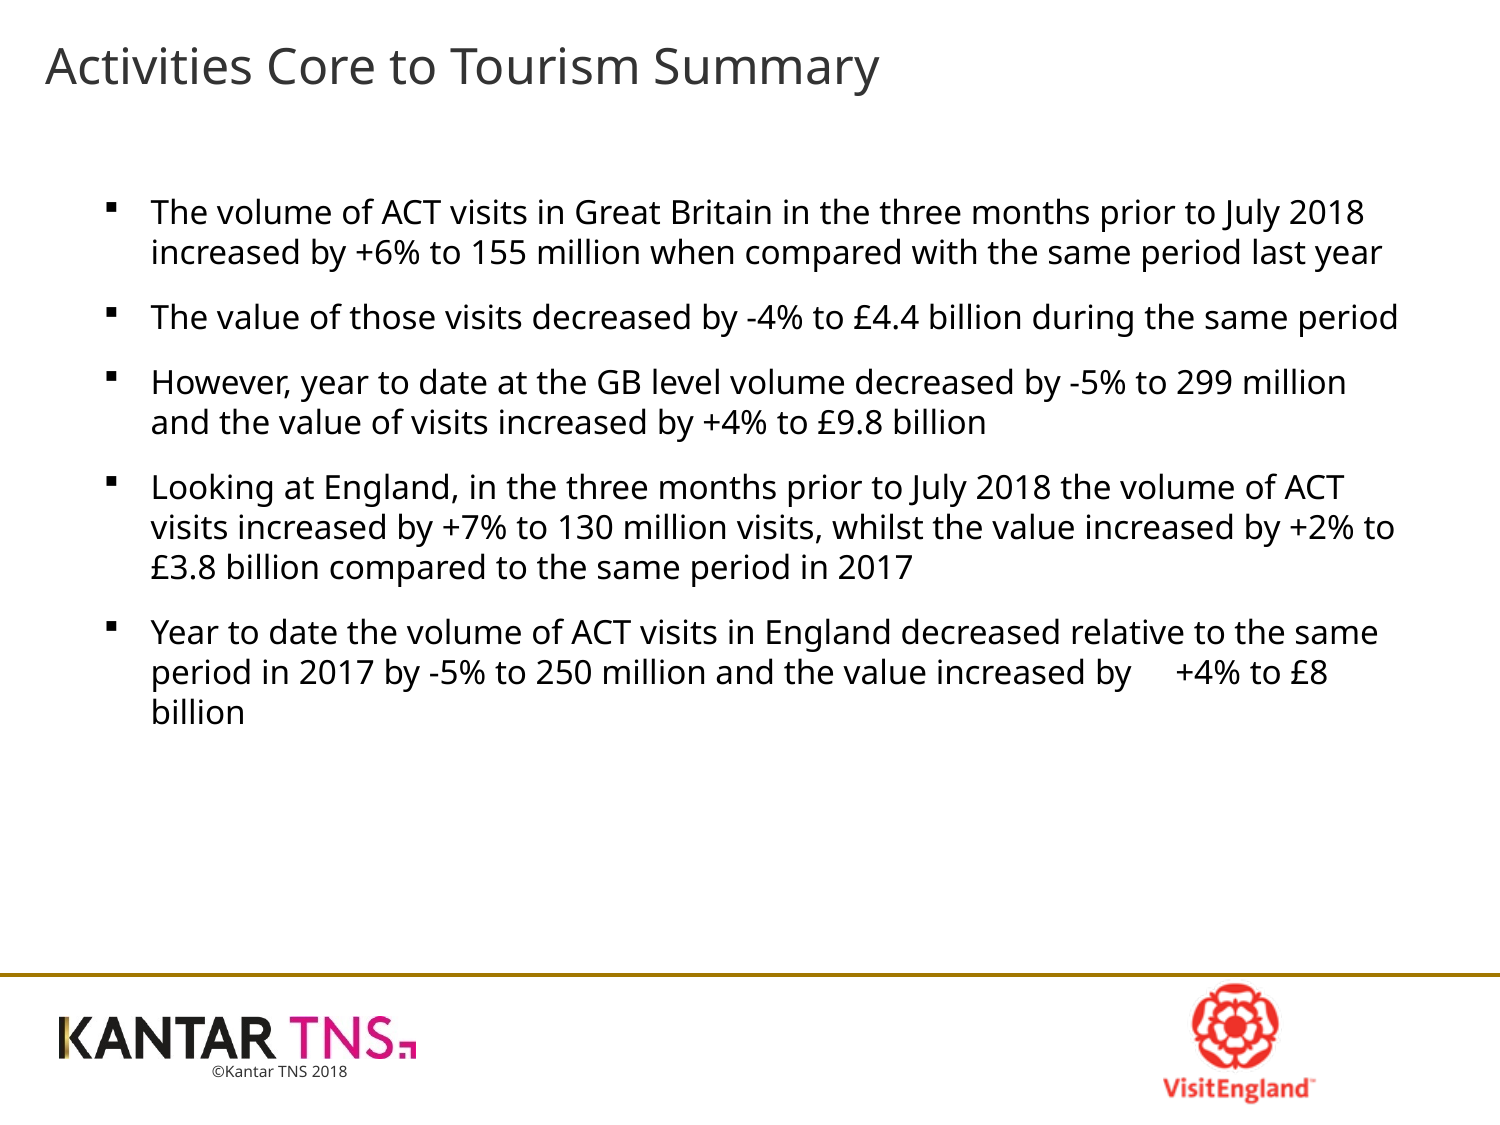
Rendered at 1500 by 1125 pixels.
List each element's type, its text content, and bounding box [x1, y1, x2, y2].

picture [59, 1016, 416, 1059]
title Activities Core to Tourism Summary [0, 0, 1032, 211]
picture [1163, 974, 1332, 1106]
text_box The volume of ACT visits in Great Britain in the three months prior to July 2018 increased by +6% to 155 million when compared with the same period last year The value of those visits decreased by -4% to £4.4 billion during the same period However, year to date at the GB level volume decreased by -5% to 299 million and the value of visits increased by +4% to £9.8 billion Looking at England, in the three months prior to July 2018 the volume of ACT visits increased by +7% to 130 million visits, whilst the value increased by +2% to £3.8 billion compared to the same period in 2017 Year to date the volume of ACT visits in England decreased relative to the same period in 2017 by -5% to 250 million and the value increased by +4% to £8 billion [88, 184, 1419, 739]
